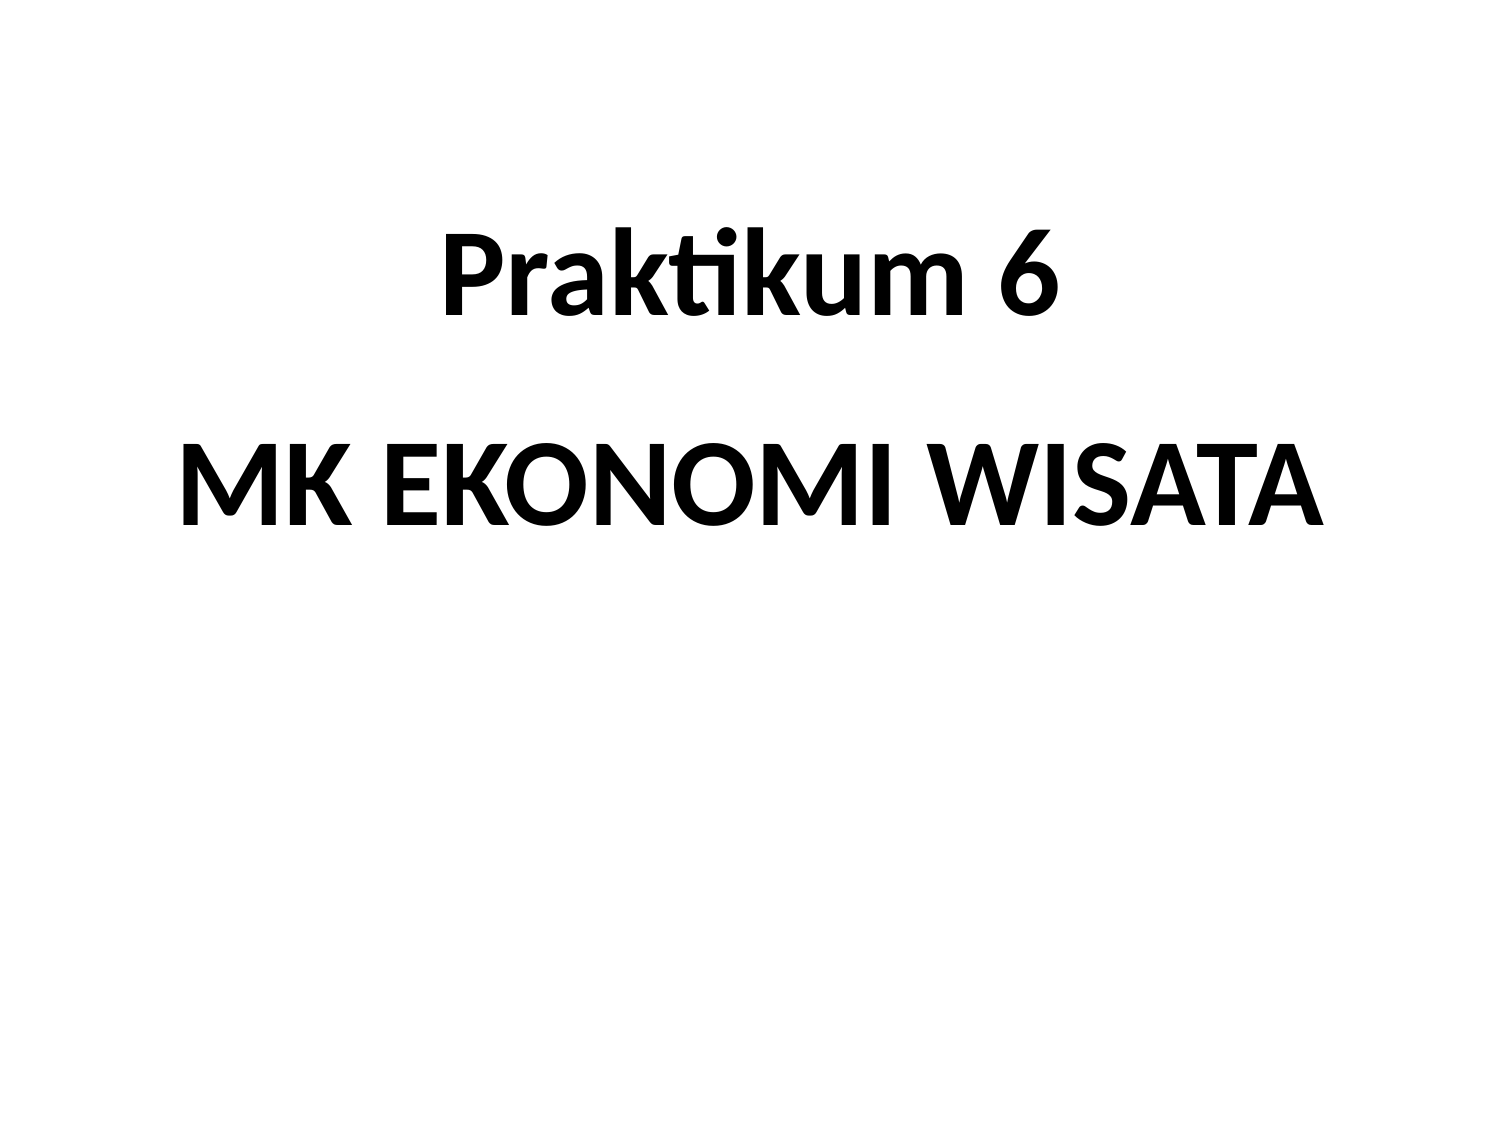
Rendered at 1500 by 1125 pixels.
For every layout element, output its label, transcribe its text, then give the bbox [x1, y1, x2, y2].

title Praktikum 6 MK EKONOMI WISATA [112, 249, 1388, 492]
